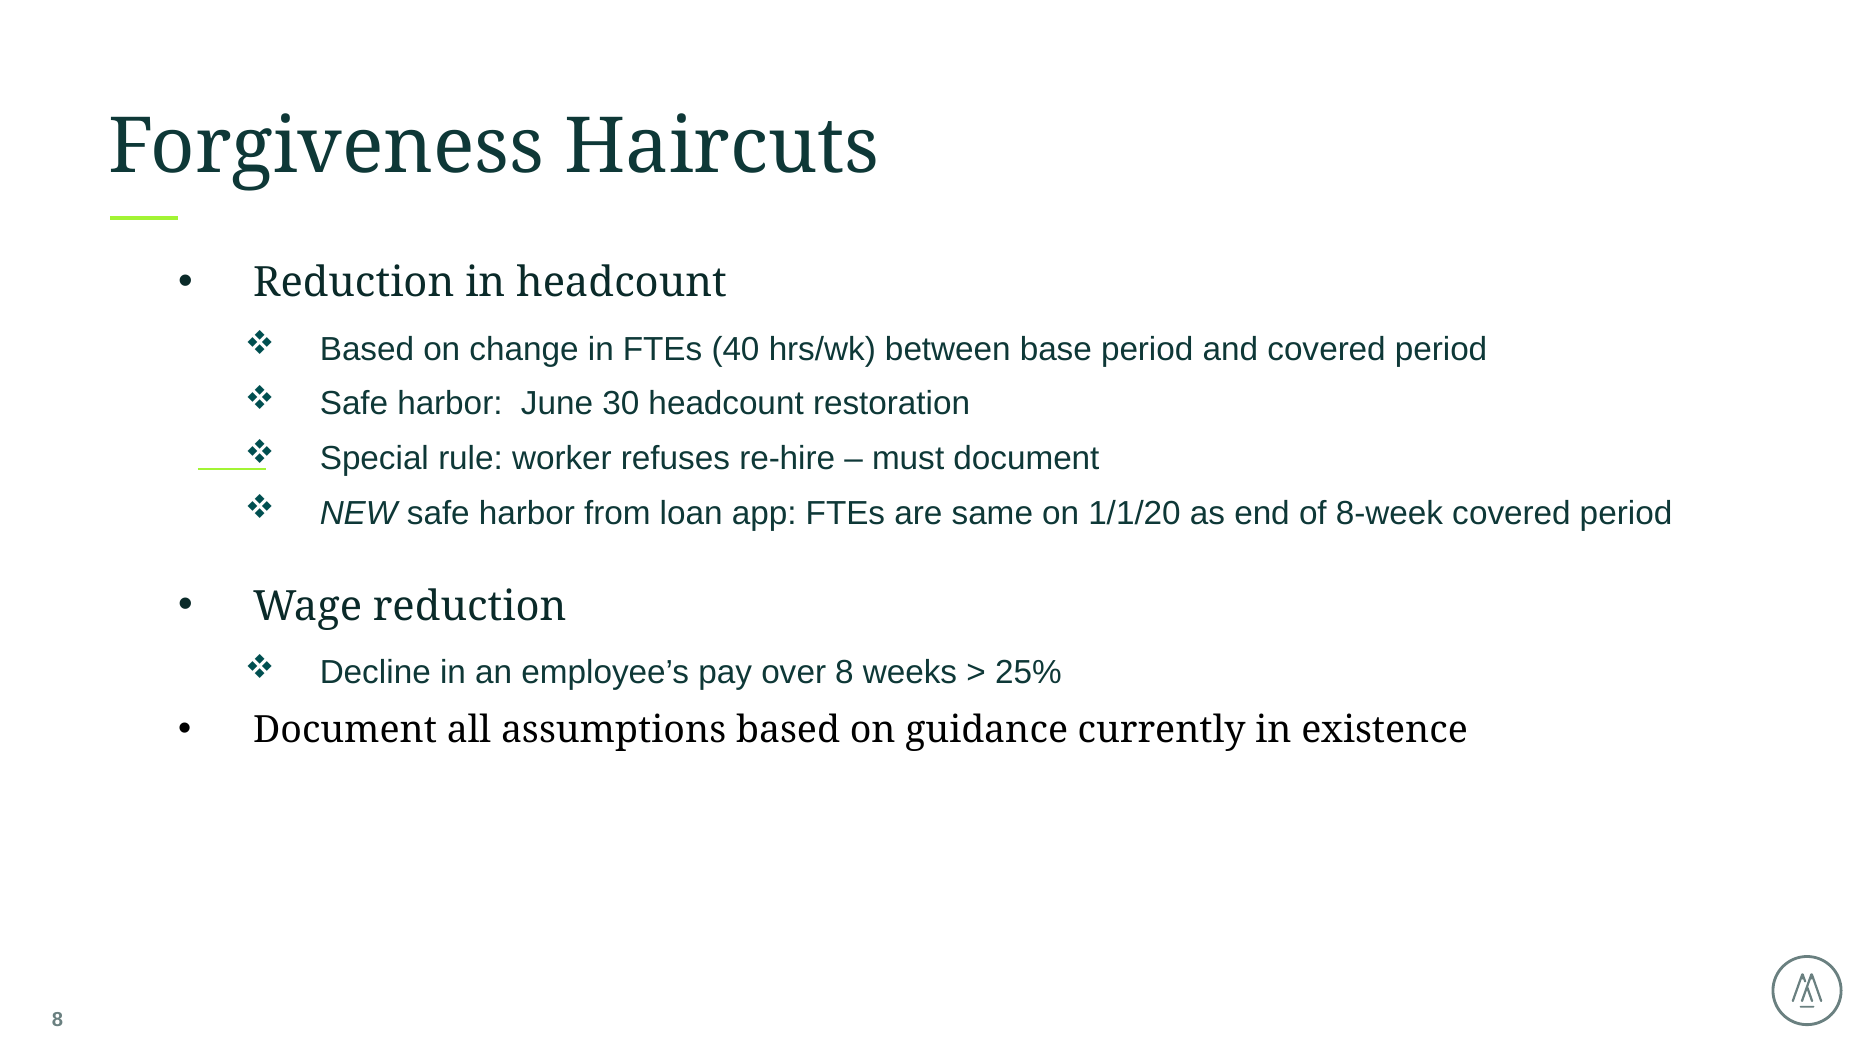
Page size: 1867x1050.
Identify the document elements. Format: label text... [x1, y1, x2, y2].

slide_number 8 [0, 987, 64, 1050]
list Reduction in headcount Based on change in FTEs (40 hrs/wk) between base period and covered period Safe harbor: June 30 headcount restoration Special rule: worker refuses re-hire – must document NEW safe harbor from loan app: FTEs are same on 1/1/20 as end of 8-week covered period Wage reduction Decline in an employee’s pay over 8 weeks > 25% Document all assumptions based on guidance currently in existence [178, 254, 1689, 1024]
title Forgiveness Haircuts [108, 74, 1759, 188]
